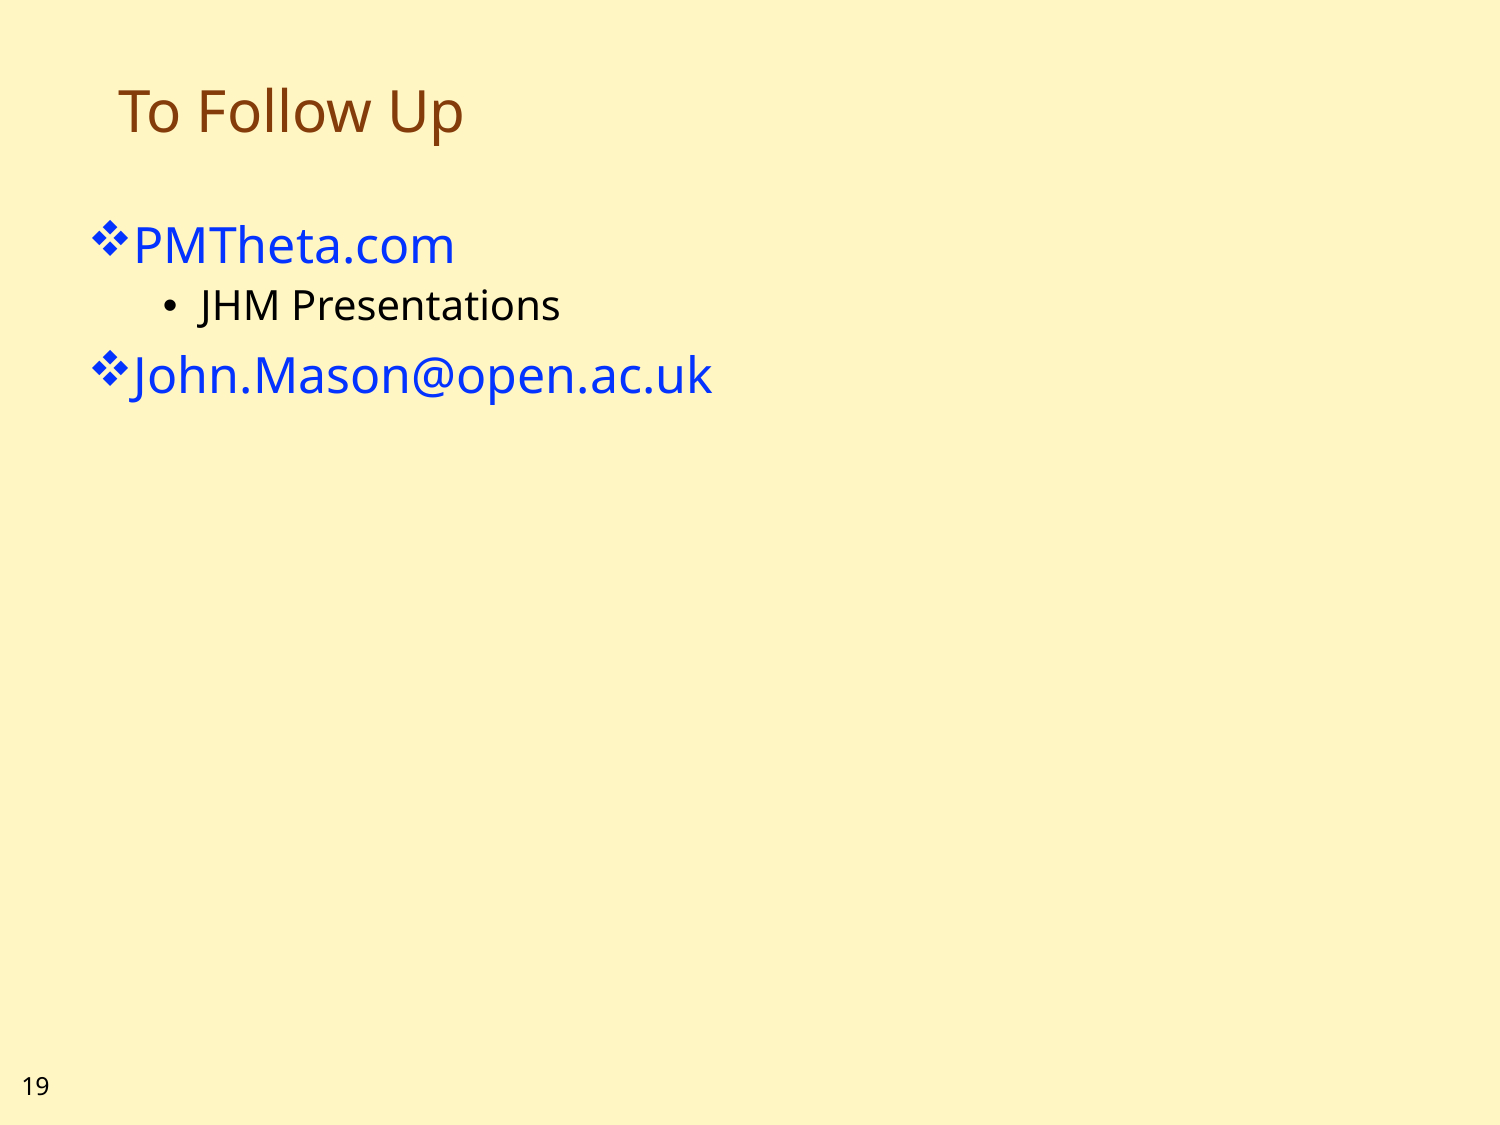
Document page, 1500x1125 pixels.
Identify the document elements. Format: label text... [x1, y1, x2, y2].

title To Follow Up [103, 59, 1397, 167]
text_box PMTheta.com JHM Presentations John.Mason@open.ac.uk [72, 213, 1367, 430]
